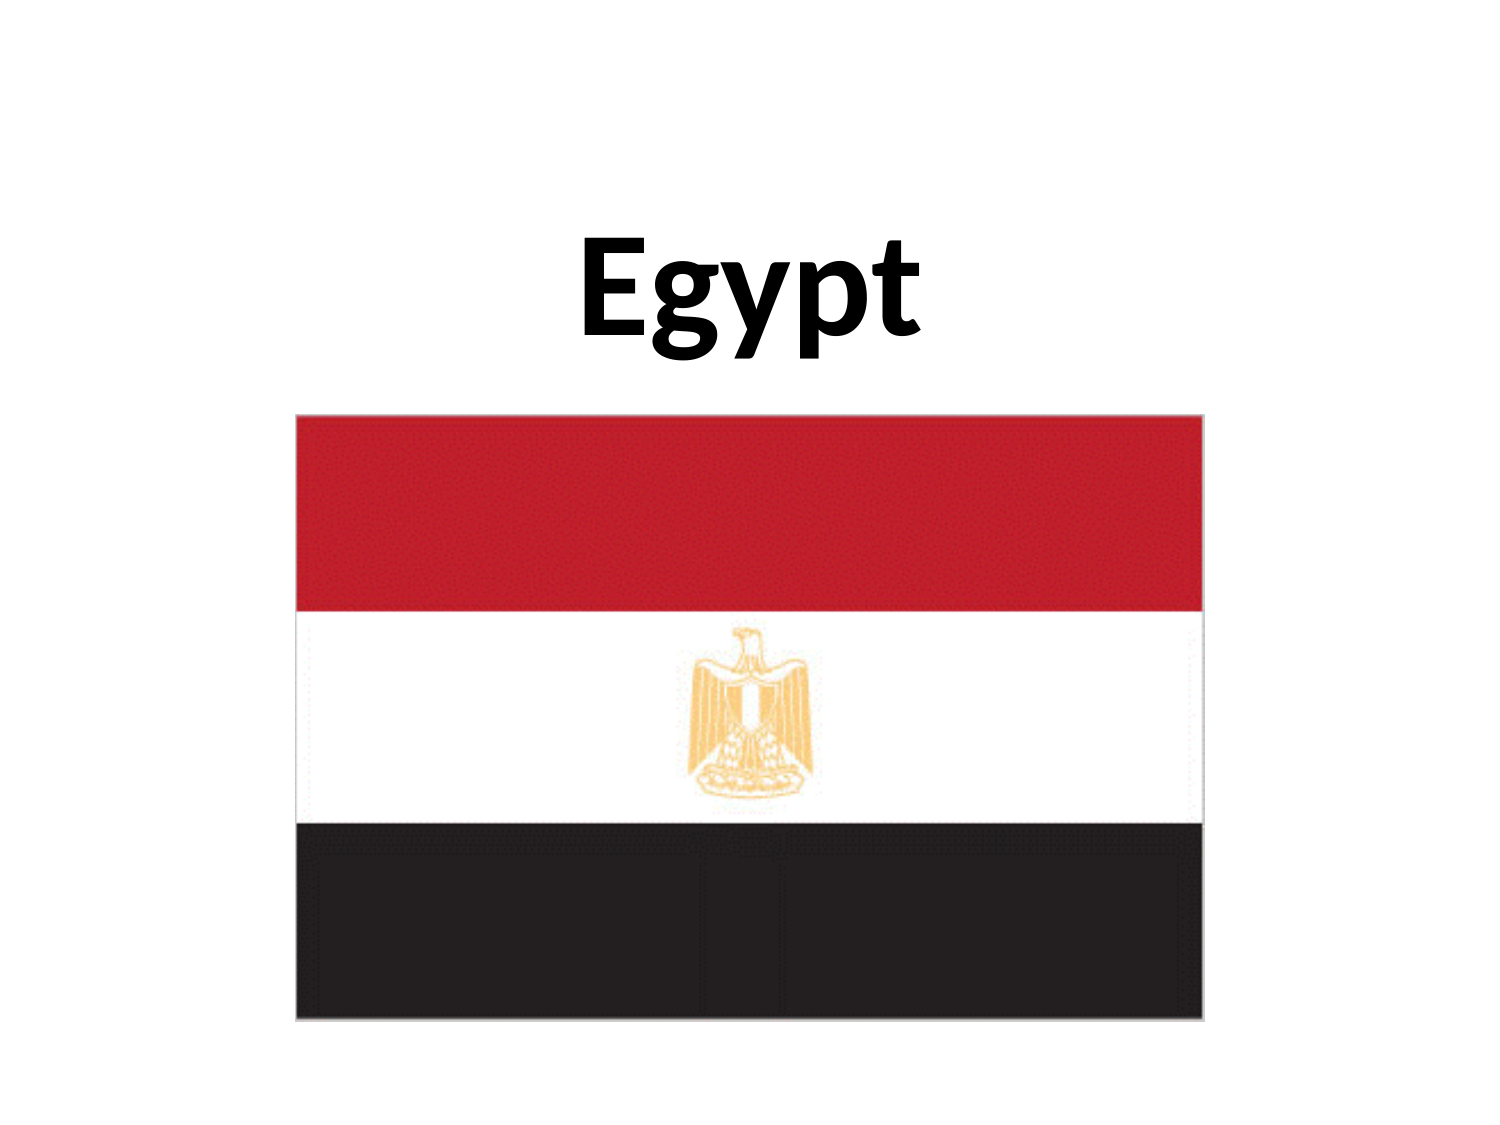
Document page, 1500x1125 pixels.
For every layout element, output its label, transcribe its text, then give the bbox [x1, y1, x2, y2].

picture [294, 413, 1205, 1022]
title Egypt [112, 104, 1388, 447]
